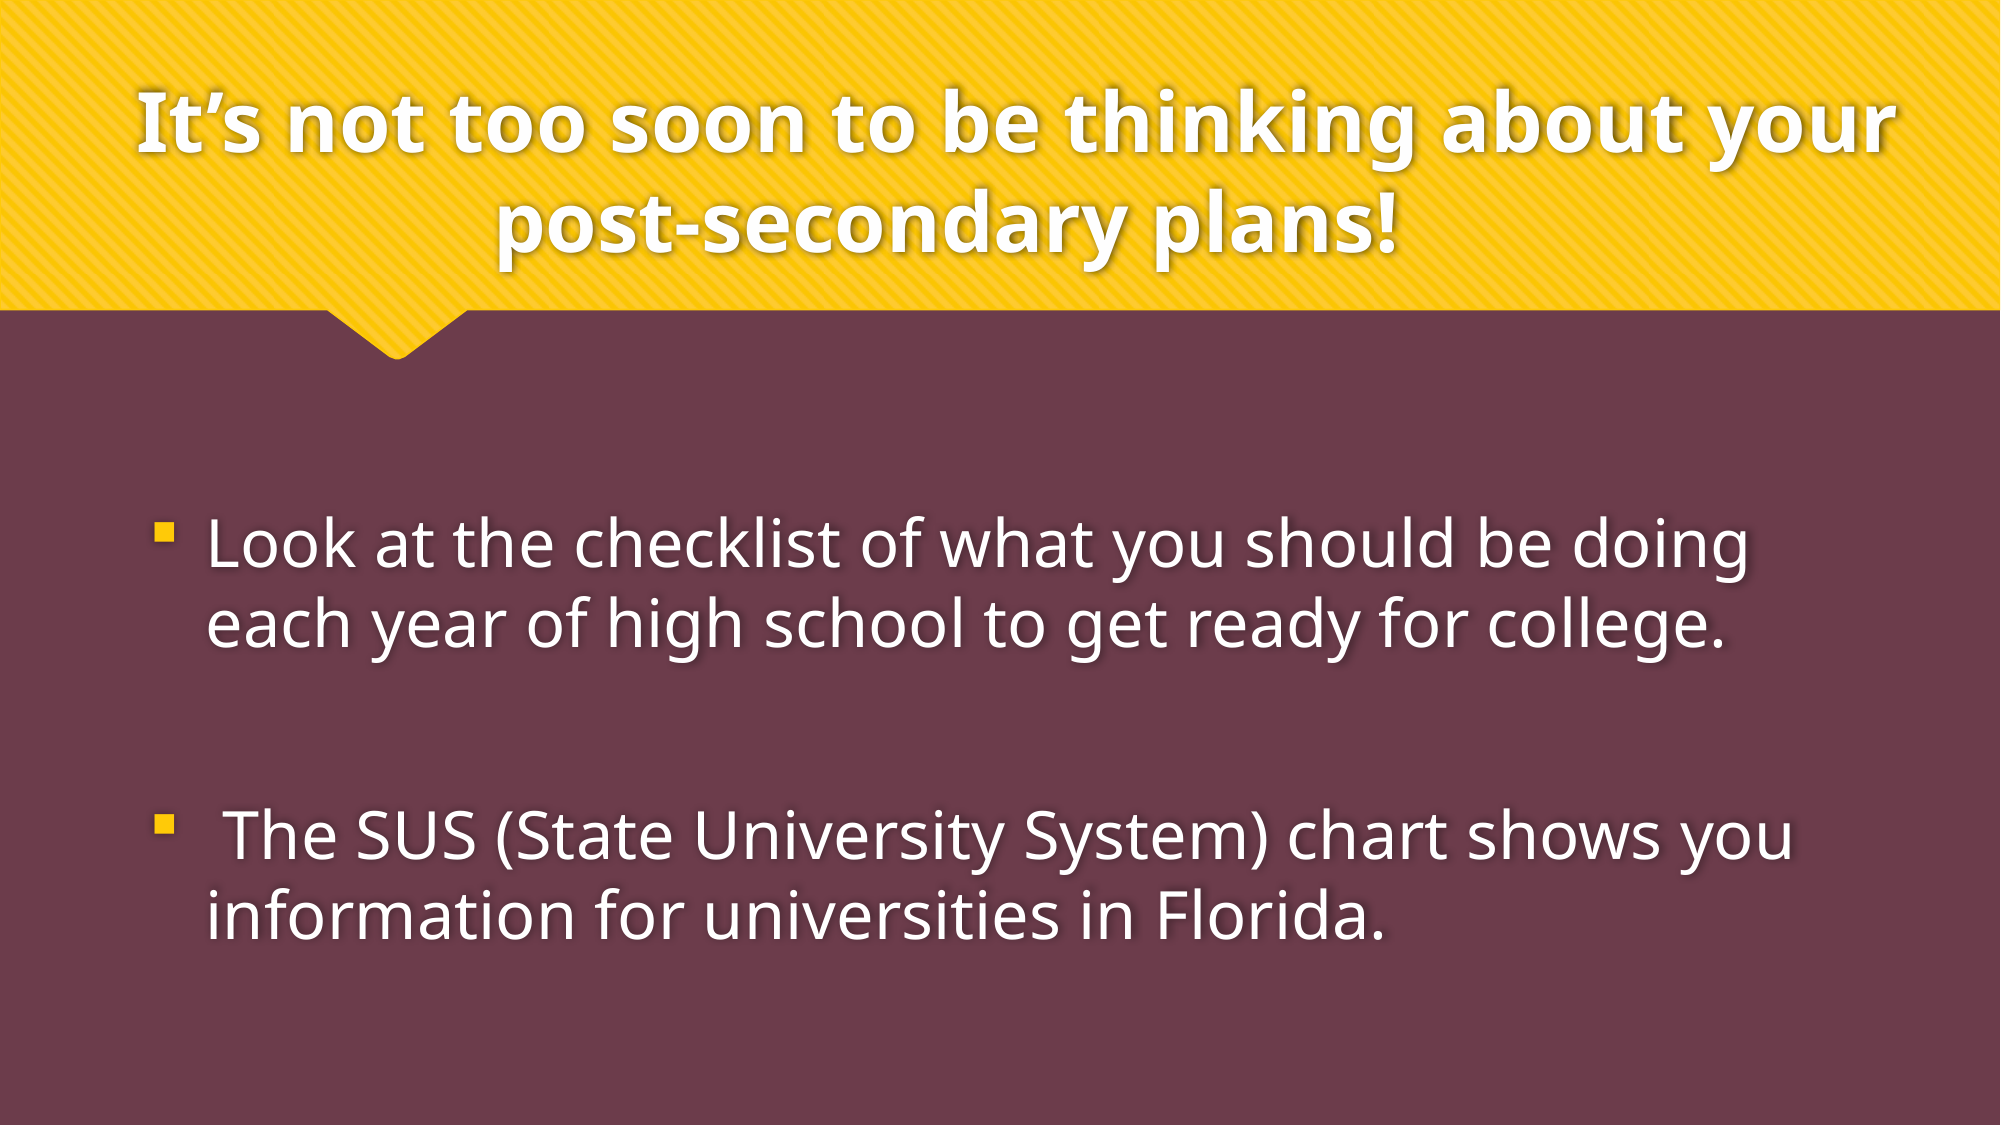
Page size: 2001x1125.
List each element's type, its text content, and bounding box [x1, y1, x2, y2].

list Look at the checklist of what you should be doing each year of high school to get ready for college. The SUS (State University System) chart shows you information for universities in Florida. [134, 364, 1920, 1089]
title It’s not too soon to be thinking about your post-secondary plans! [58, 12, 1979, 277]
